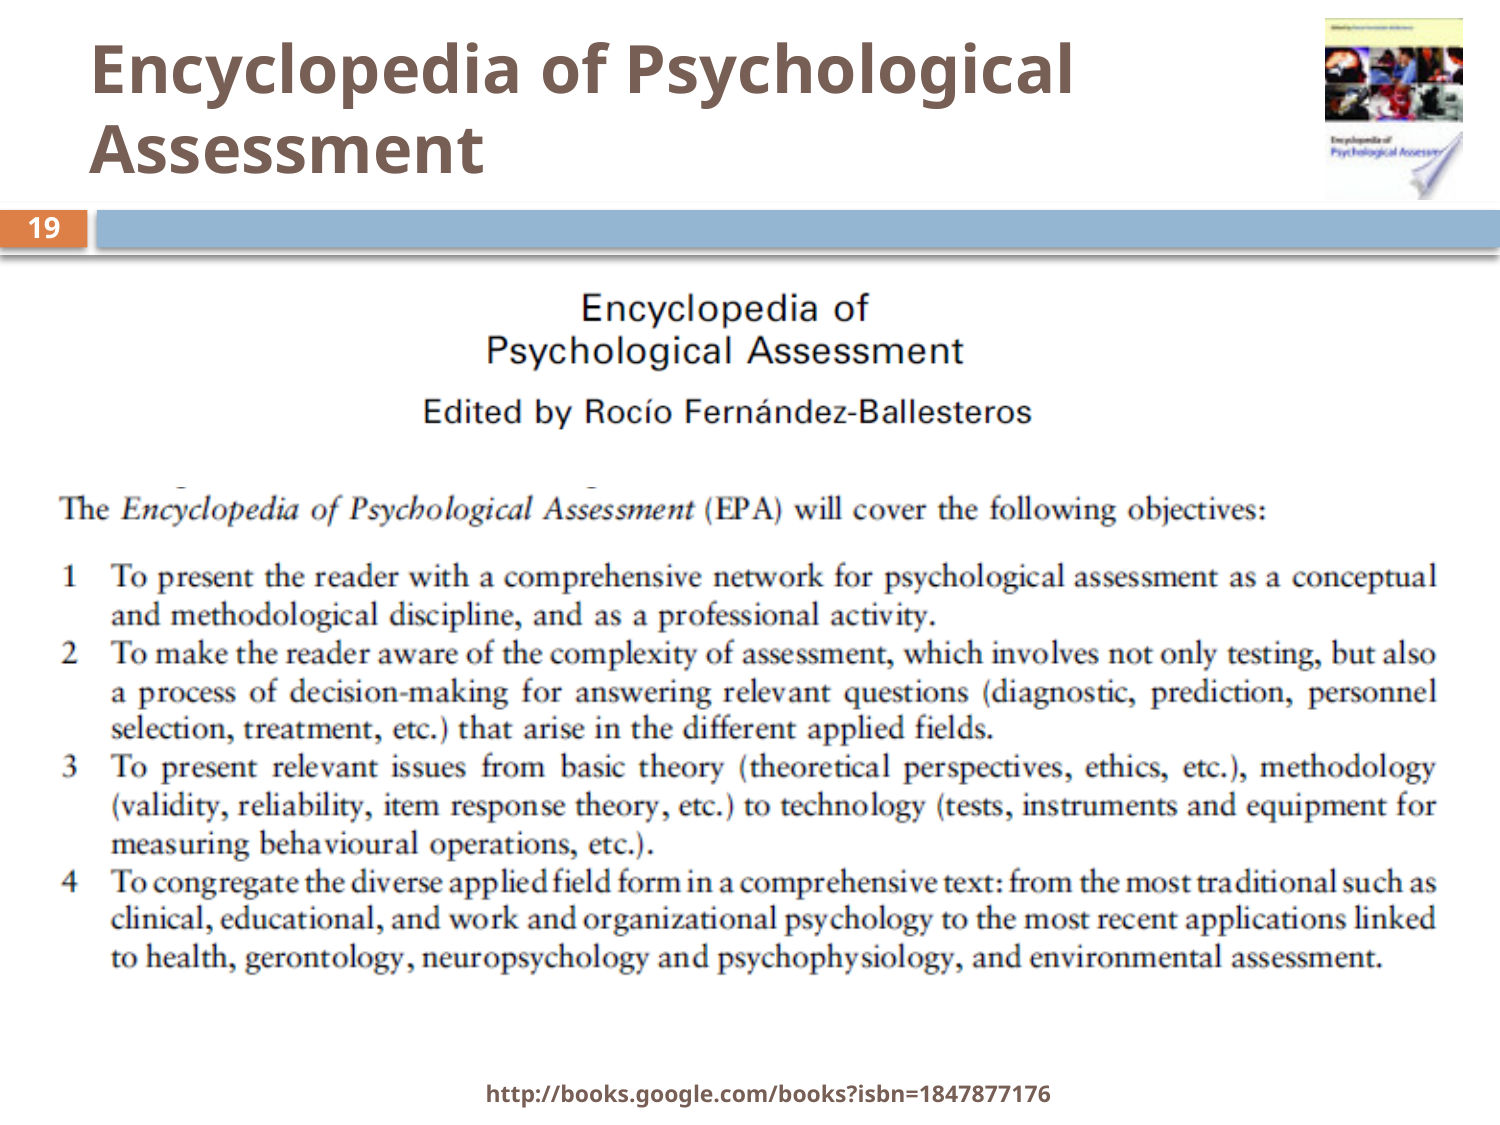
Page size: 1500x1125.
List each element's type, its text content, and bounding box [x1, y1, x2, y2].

picture [1324, 17, 1463, 201]
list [49, 487, 1451, 981]
picture [412, 271, 1045, 451]
title Encyclopedia of Psychological Assessment [75, 26, 1313, 189]
slide_number 19 [0, 208, 88, 249]
footer http://books.google.com/books?isbn=1847877176 [75, 1074, 1463, 1113]
